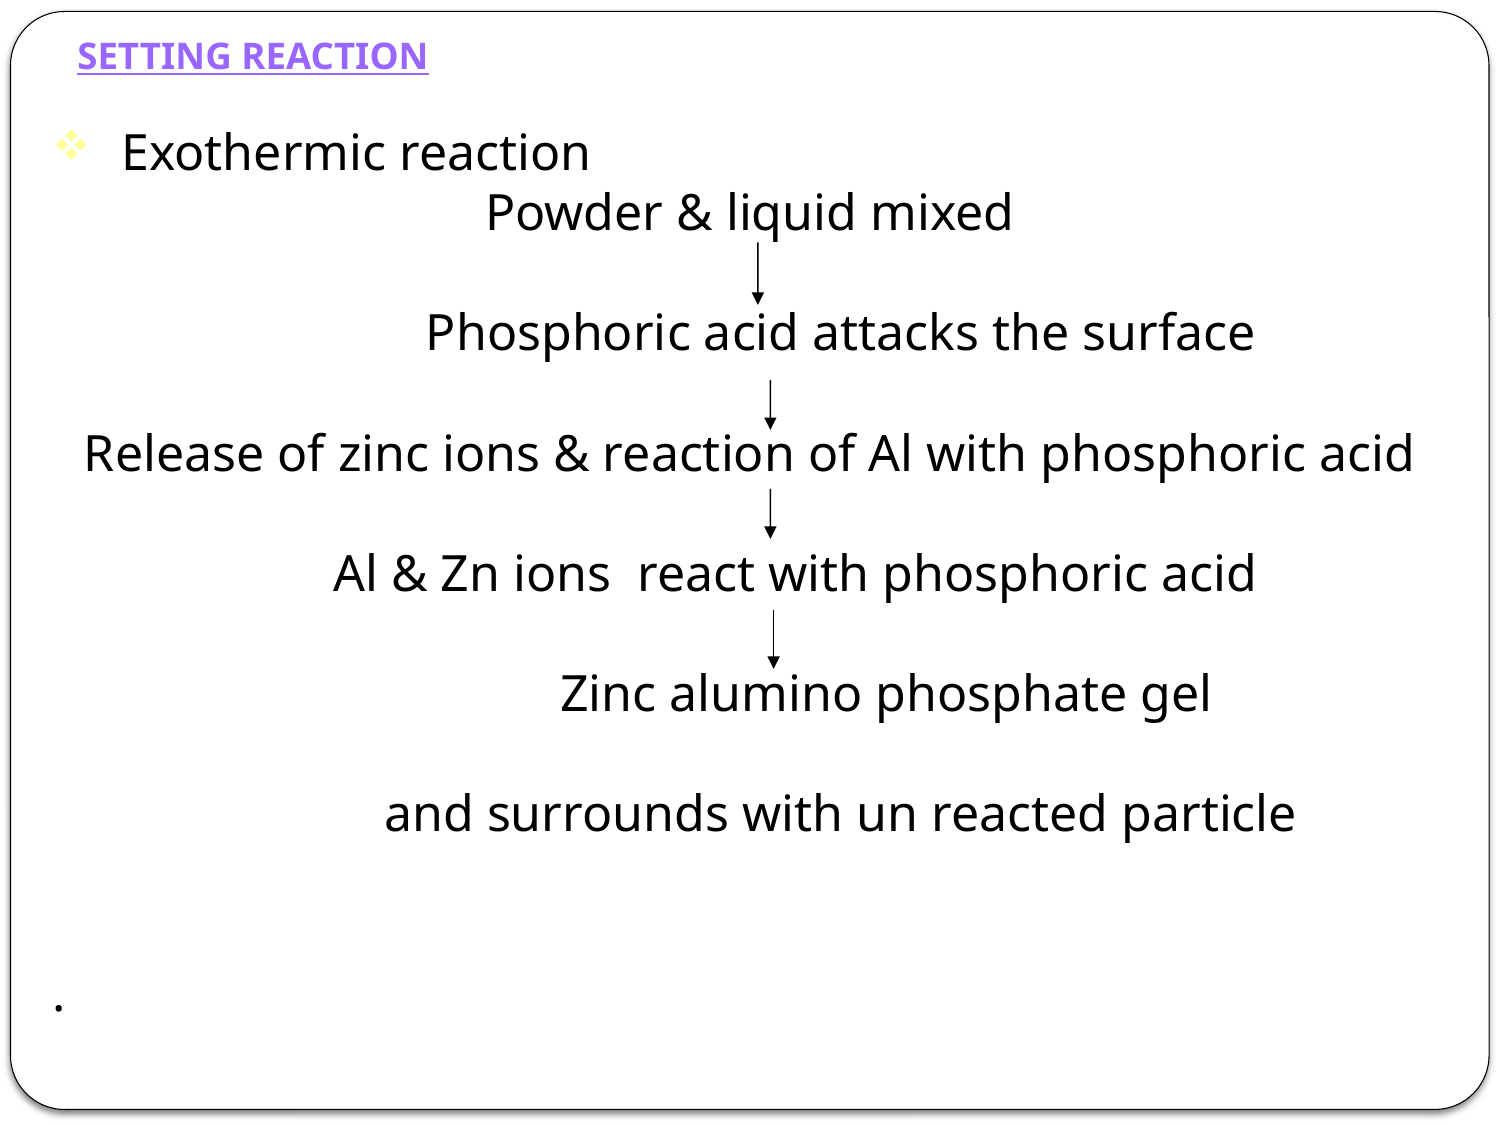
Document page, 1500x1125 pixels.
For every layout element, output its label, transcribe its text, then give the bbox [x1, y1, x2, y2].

text_box [764, 379, 777, 430]
list Exothermic reaction Powder & liquid mixed Phosphoric acid attacks the surface Release of zinc ions & reaction of Al with phosphoric acid Al & Zn ions react with phosphoric acid Zinc alumino phosphate gel and surrounds with un reacted particle . [37, 125, 1463, 1088]
text_box [751, 242, 765, 305]
title SETTING REACTION [62, 24, 1413, 92]
text_box [764, 488, 777, 539]
text_box [767, 609, 780, 669]
